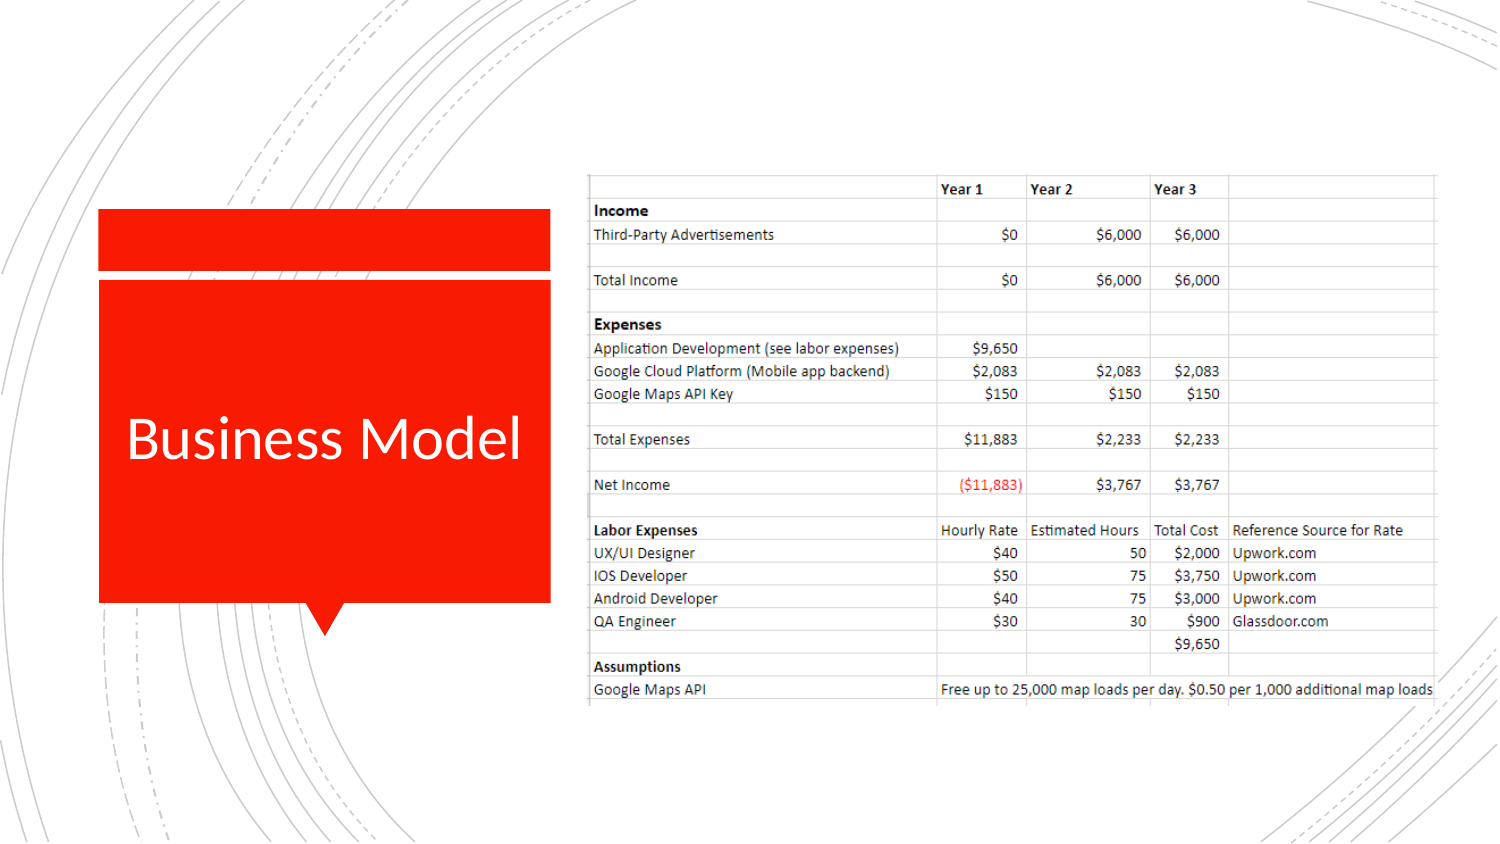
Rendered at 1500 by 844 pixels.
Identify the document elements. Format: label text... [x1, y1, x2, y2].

title Business Model [109, 289, 540, 592]
picture [587, 174, 1439, 706]
